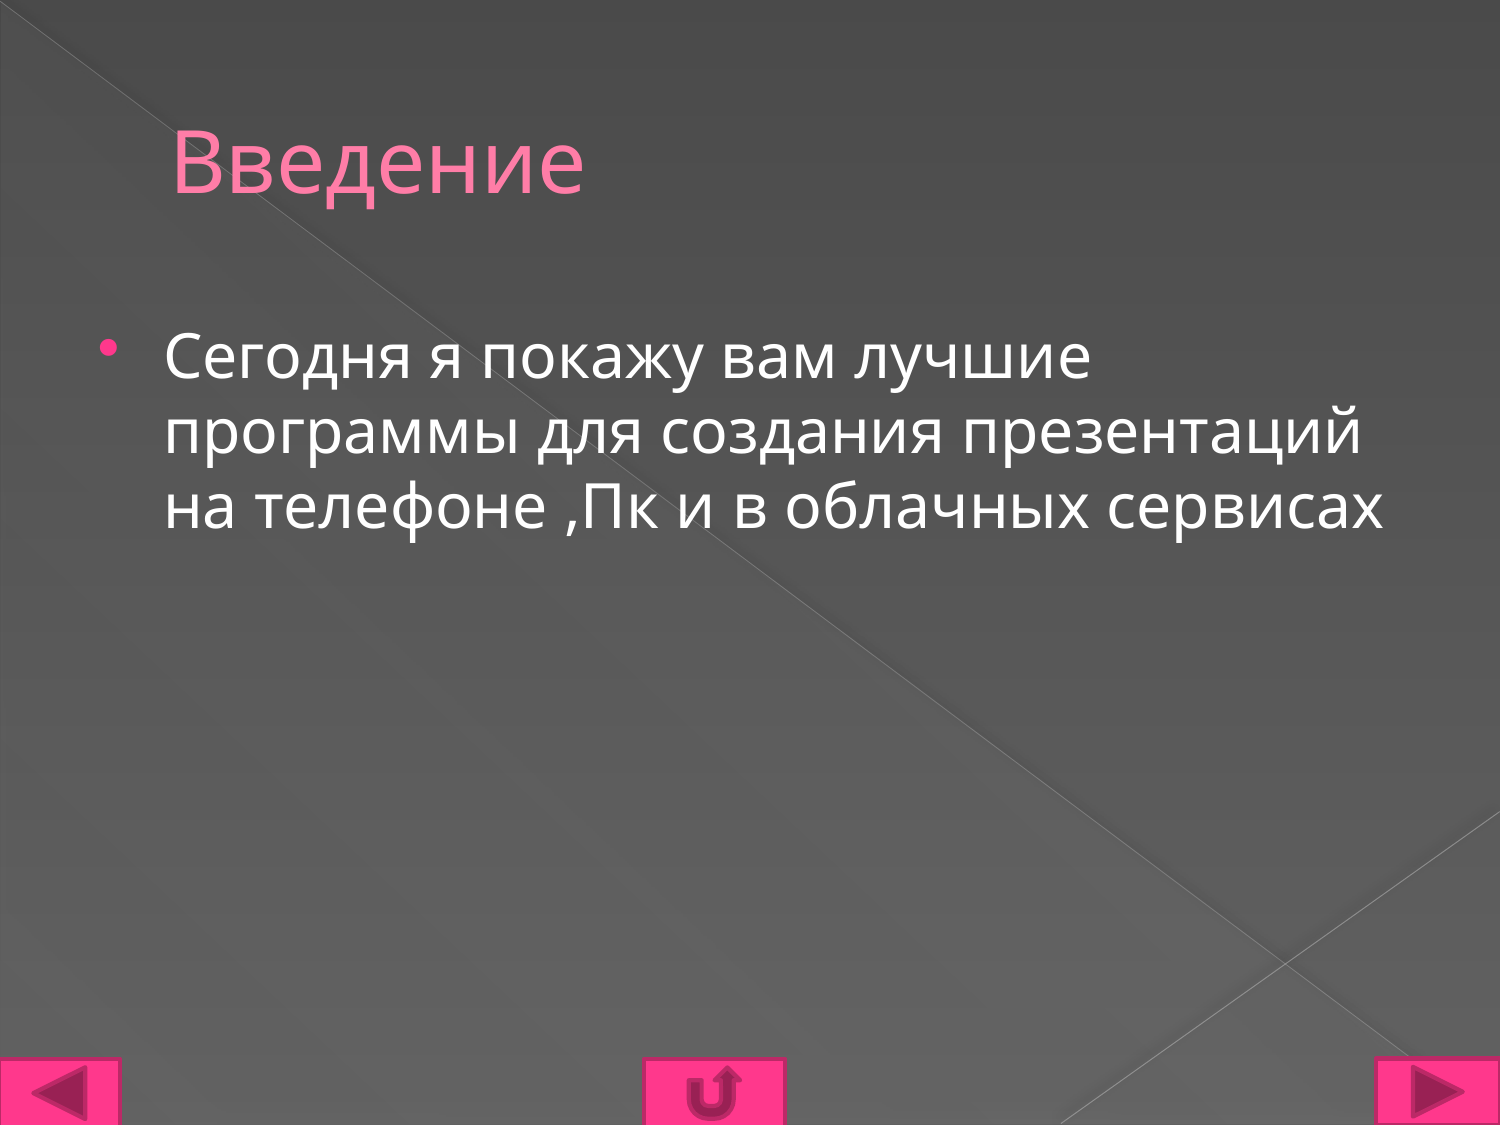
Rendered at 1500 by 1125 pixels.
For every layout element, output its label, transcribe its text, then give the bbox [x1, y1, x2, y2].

text_box [0, 1057, 122, 1125]
list Сегодня я покажу вам лучшие программы для создания презентаций на телефоне ,Пк и в облачных сервисах [75, 308, 1425, 1059]
text_box [642, 1057, 787, 1125]
text_box [1374, 1056, 1500, 1125]
title Введение [75, 43, 1425, 274]
